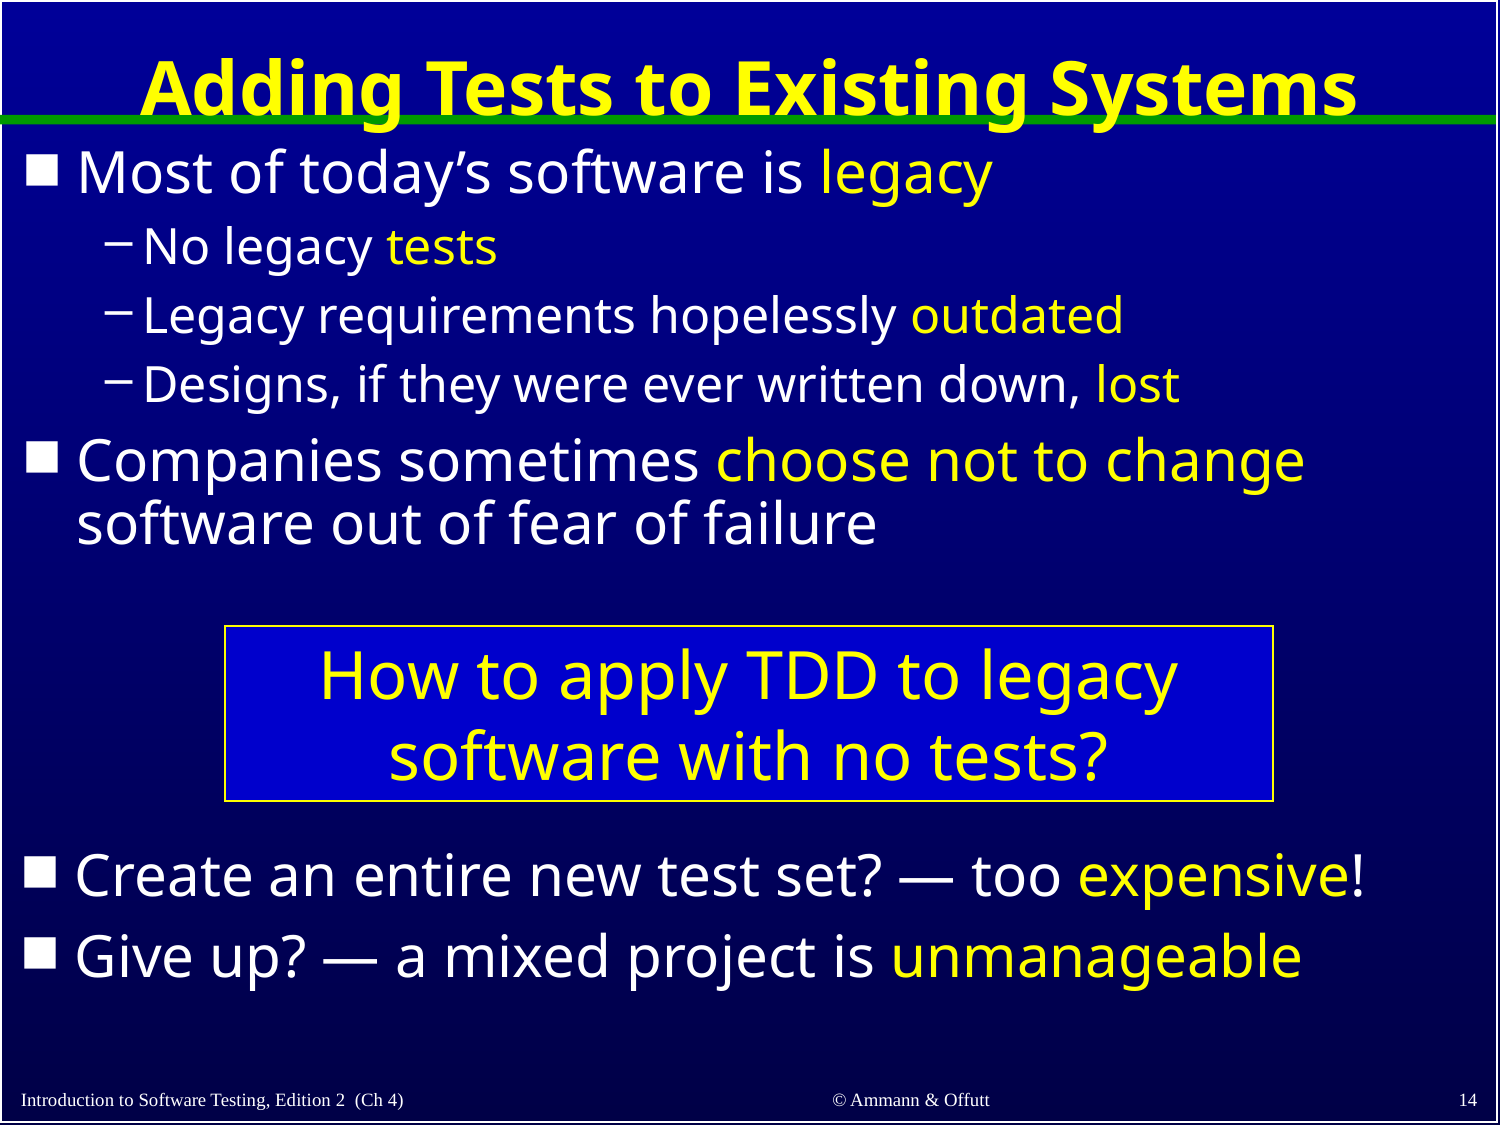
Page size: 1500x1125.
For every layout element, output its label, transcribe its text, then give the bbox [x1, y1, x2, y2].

slide_number Introduction to Software Testing, Edition 2 (Ch 4) [5, 1077, 637, 1119]
list Most of today’s software is legacy No legacy tests Legacy requirements hopelessly outdated Designs, if they were ever written down, lost Companies sometimes choose not to change software out of fear of failure [14, 136, 1486, 1077]
slide_number 14 [1179, 1074, 1493, 1119]
text_box Create an entire new test set? — too expensive! Give up? — a mixed project is unmanageable [12, 838, 1484, 1023]
footer © Ammann & Offutt [673, 1075, 1149, 1119]
text_box How to apply TDD to legacy software with no tests? [225, 625, 1273, 801]
title Adding Tests to Existing Systems [7, 15, 1493, 167]
